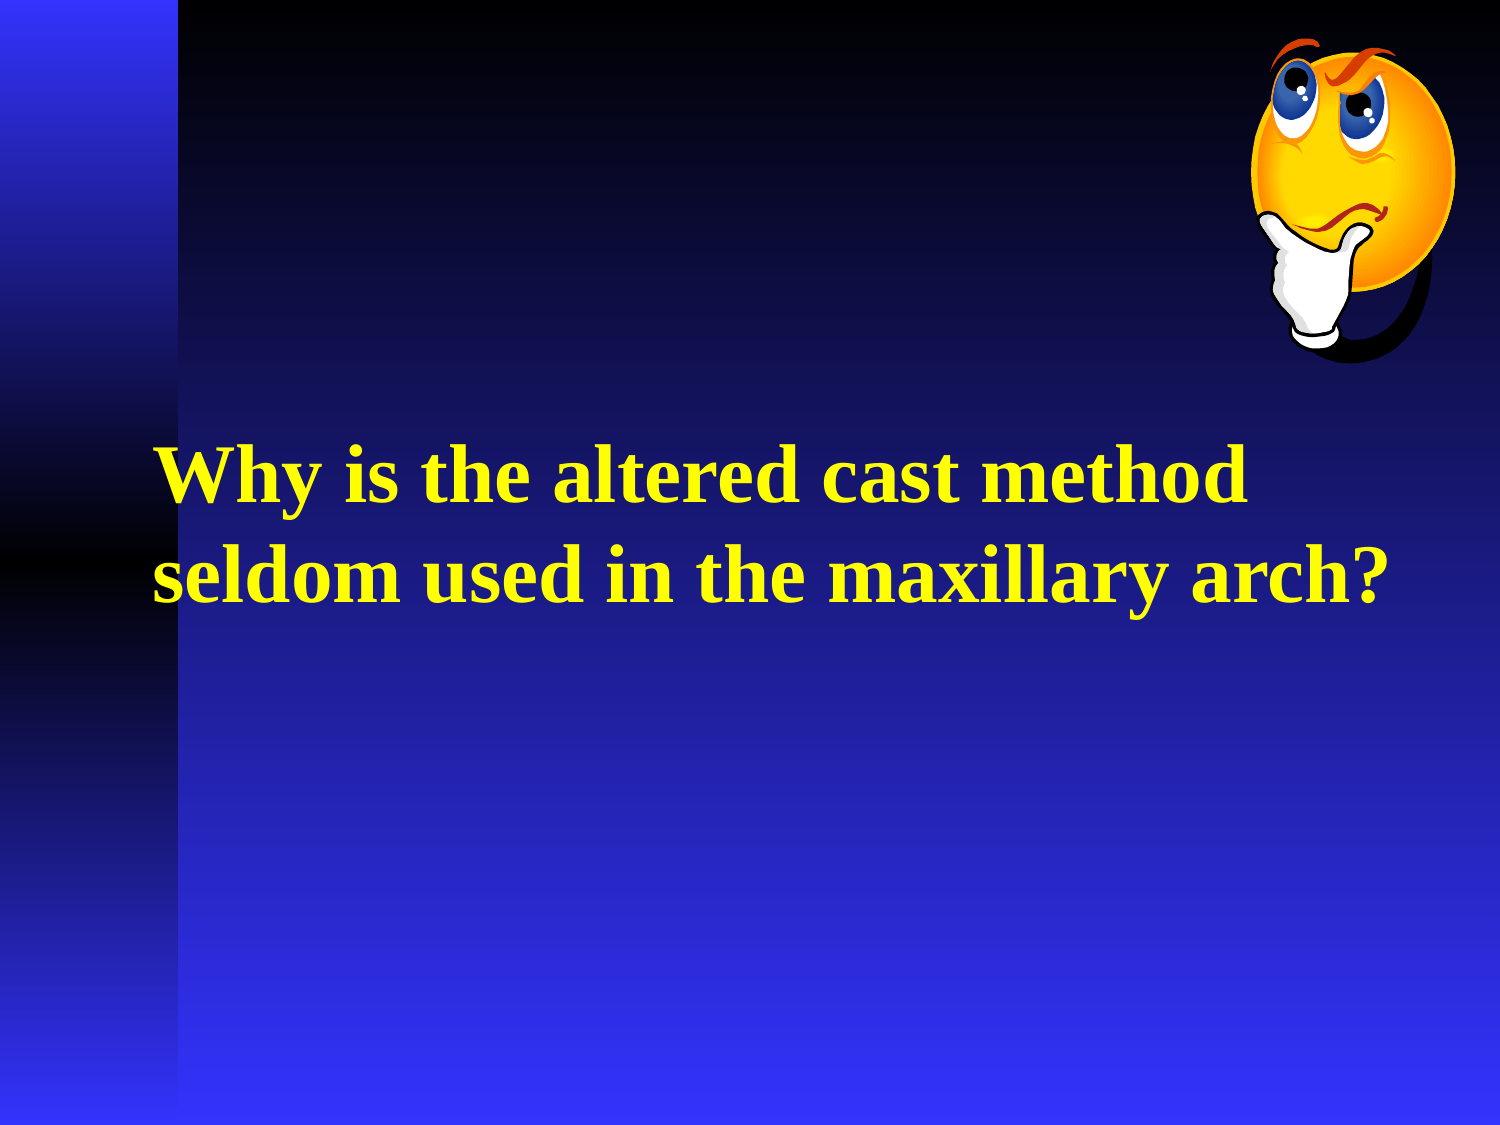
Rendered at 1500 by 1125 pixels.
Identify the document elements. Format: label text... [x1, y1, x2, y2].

title Why is the altered cast method seldom used in the maxillary arch? [137, 424, 1413, 613]
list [1249, 37, 1457, 365]
